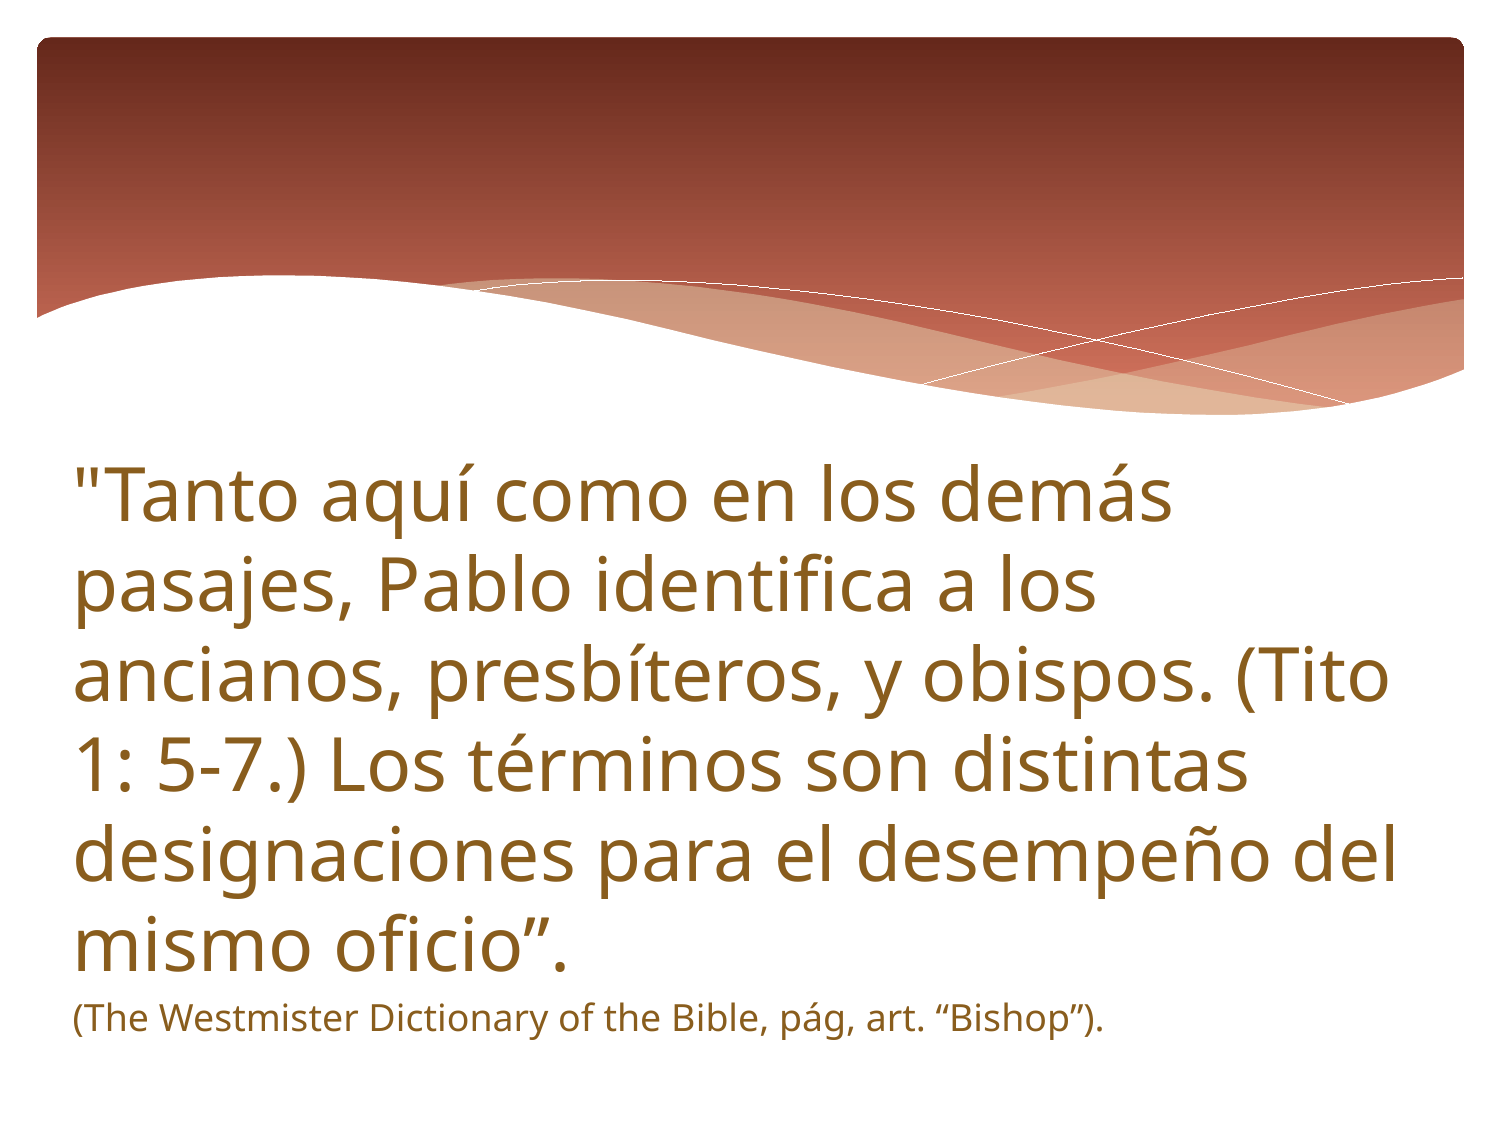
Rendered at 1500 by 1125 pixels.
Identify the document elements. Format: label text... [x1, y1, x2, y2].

list "Tanto aquí como en los demás pasajes, Pablo identifica a los ancianos, presbíteros, y obispos. (Tito 1: 5-7.) Los términos son distintas designaciones para el desempeño del mismo oficio”. (The Westmister Dictionary of the Bible, pág, art. “Bishop”). [57, 438, 1425, 1005]
